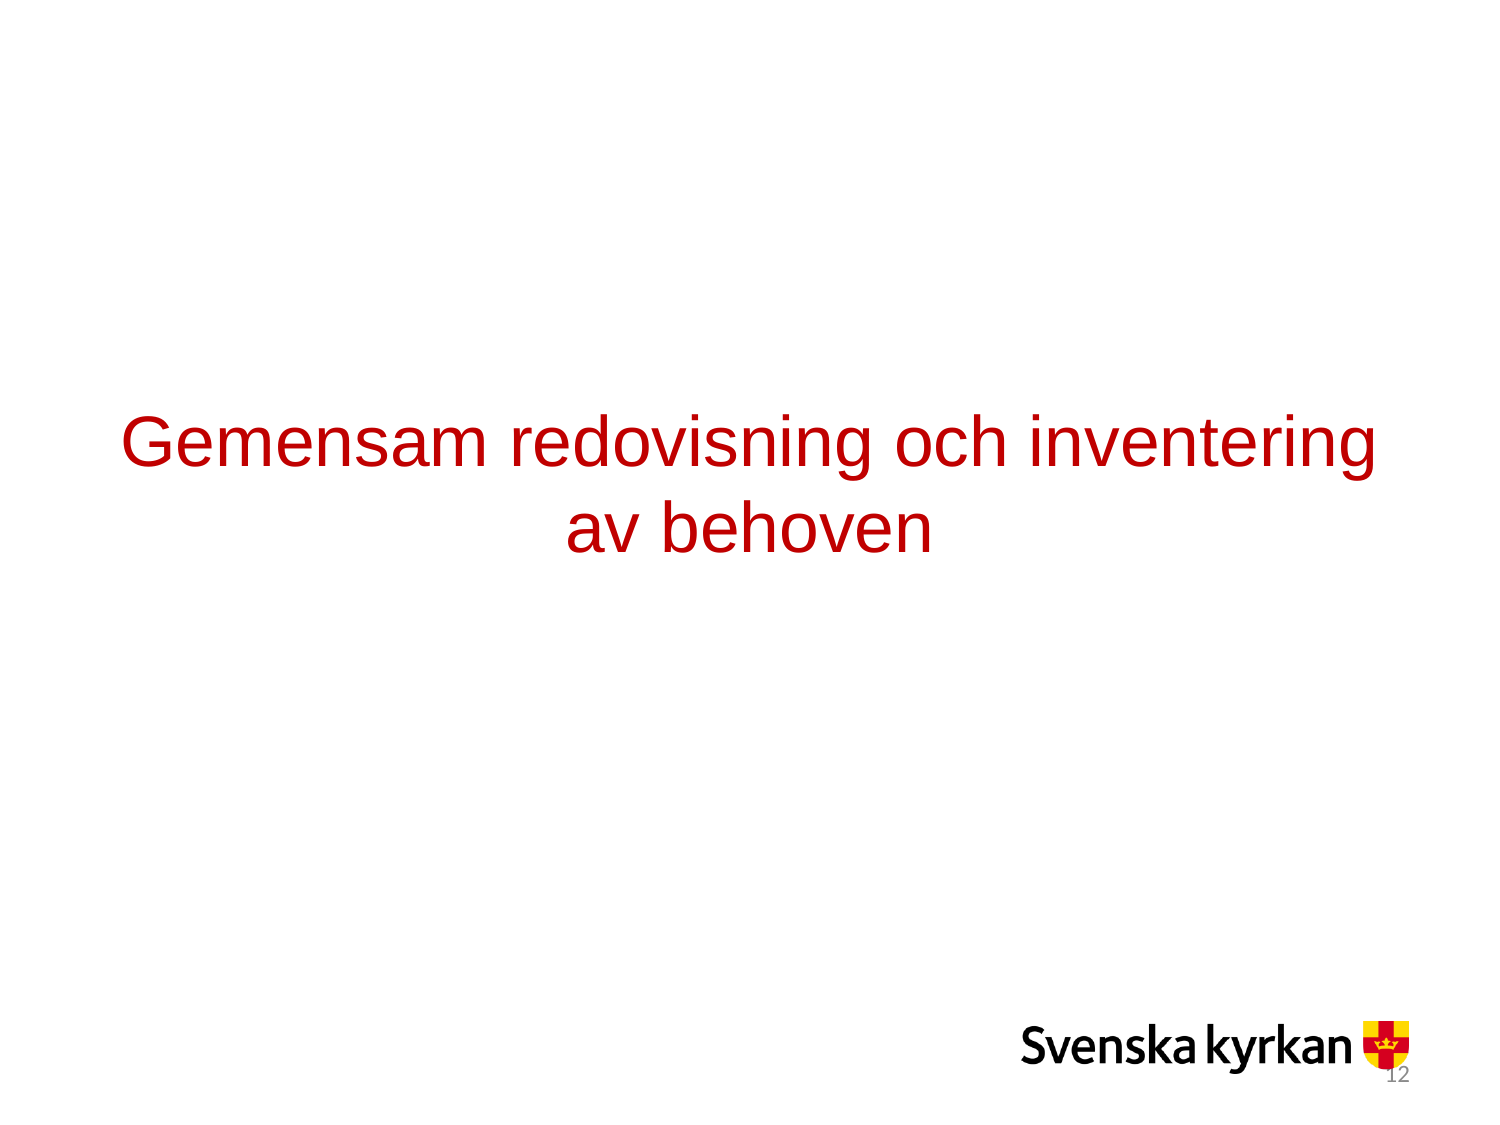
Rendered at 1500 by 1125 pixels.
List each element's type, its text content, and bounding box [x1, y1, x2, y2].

picture [1021, 1021, 1409, 1074]
slide_number 12 [1074, 1042, 1425, 1103]
title Gemensam redovisning och inventering av behoven [75, 386, 1425, 575]
